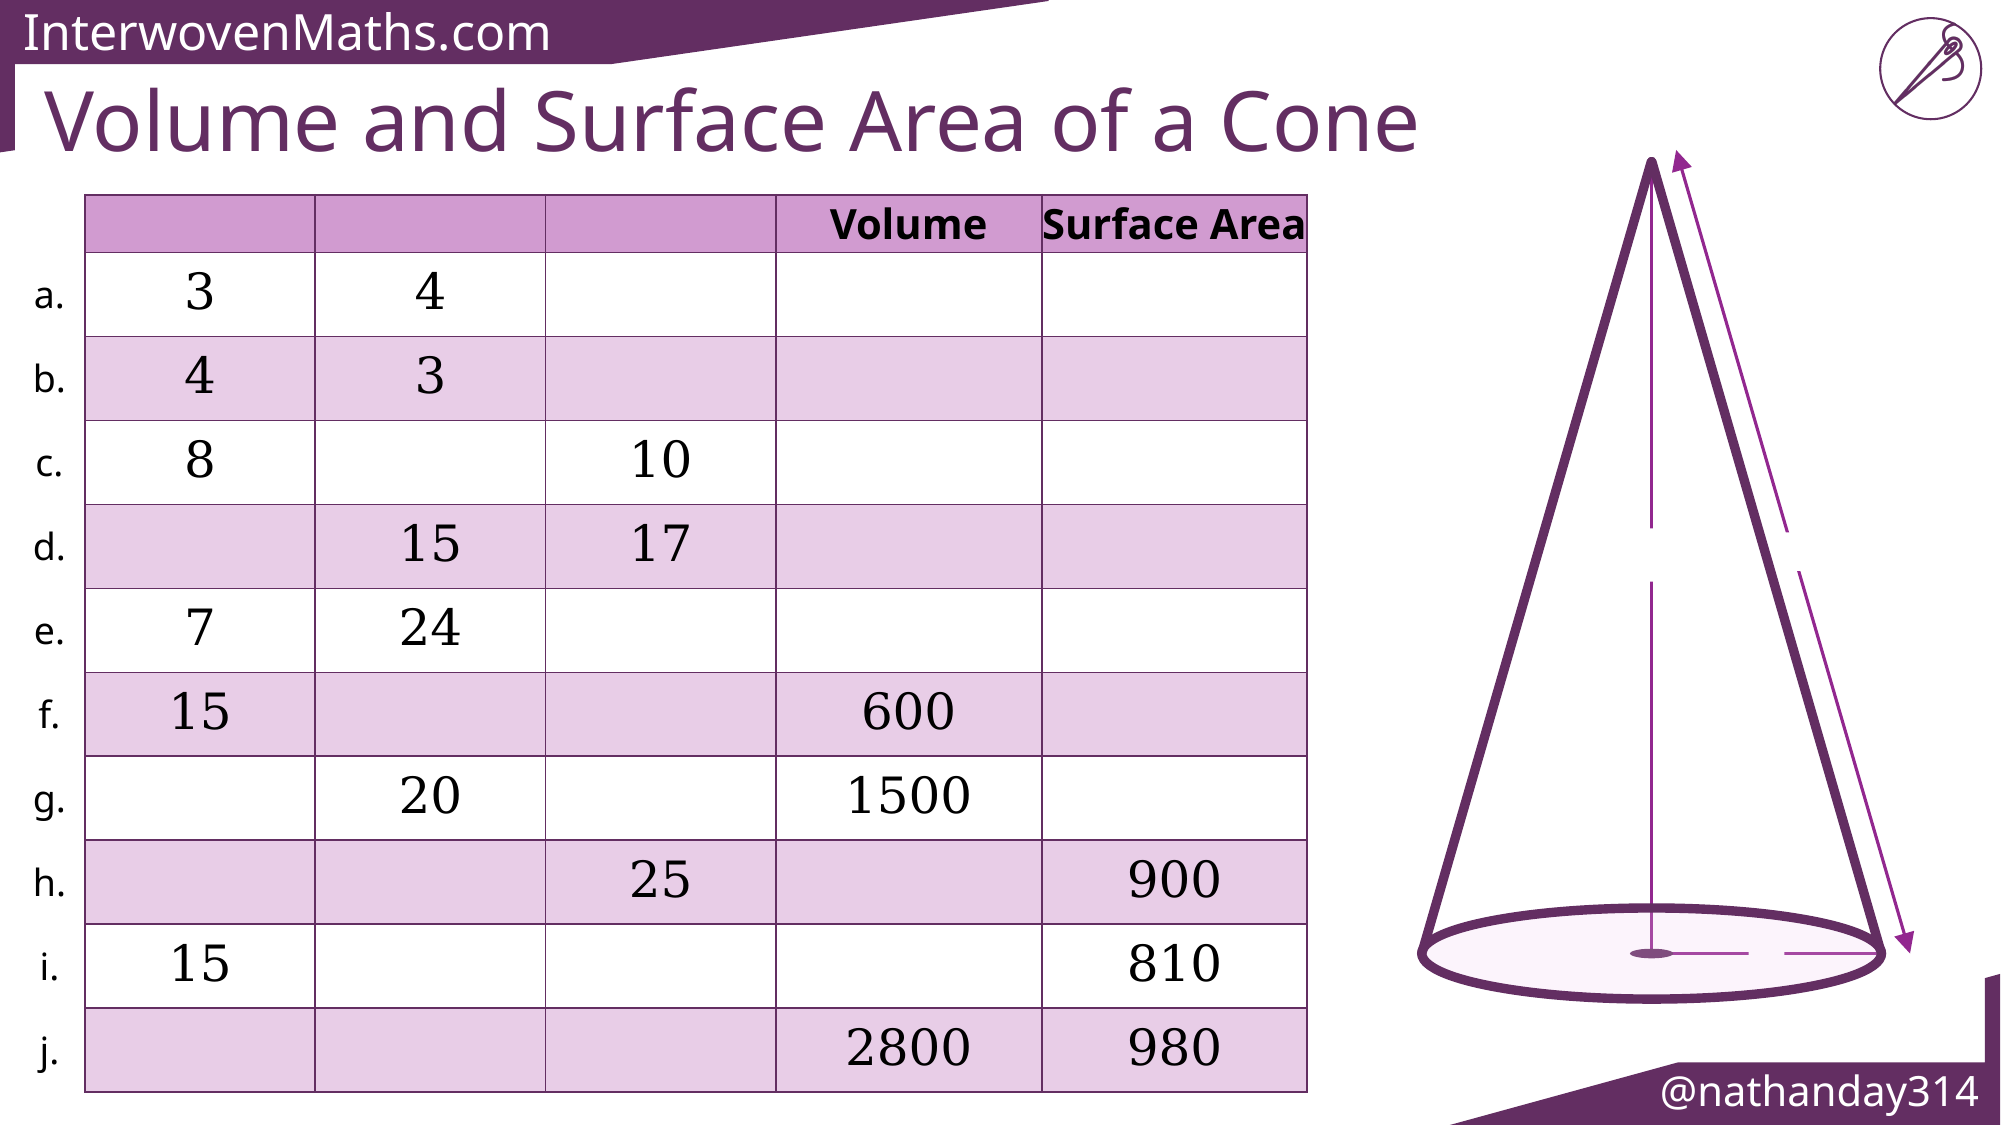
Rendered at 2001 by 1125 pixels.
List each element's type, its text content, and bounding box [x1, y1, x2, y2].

text_box [1420, 951, 1883, 1001]
text_box Volume and Surface Area of a Cone [30, 61, 1659, 176]
picture [1881, 15, 1978, 112]
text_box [1651, 161, 1882, 954]
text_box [1421, 161, 1651, 954]
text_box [1676, 149, 1910, 954]
